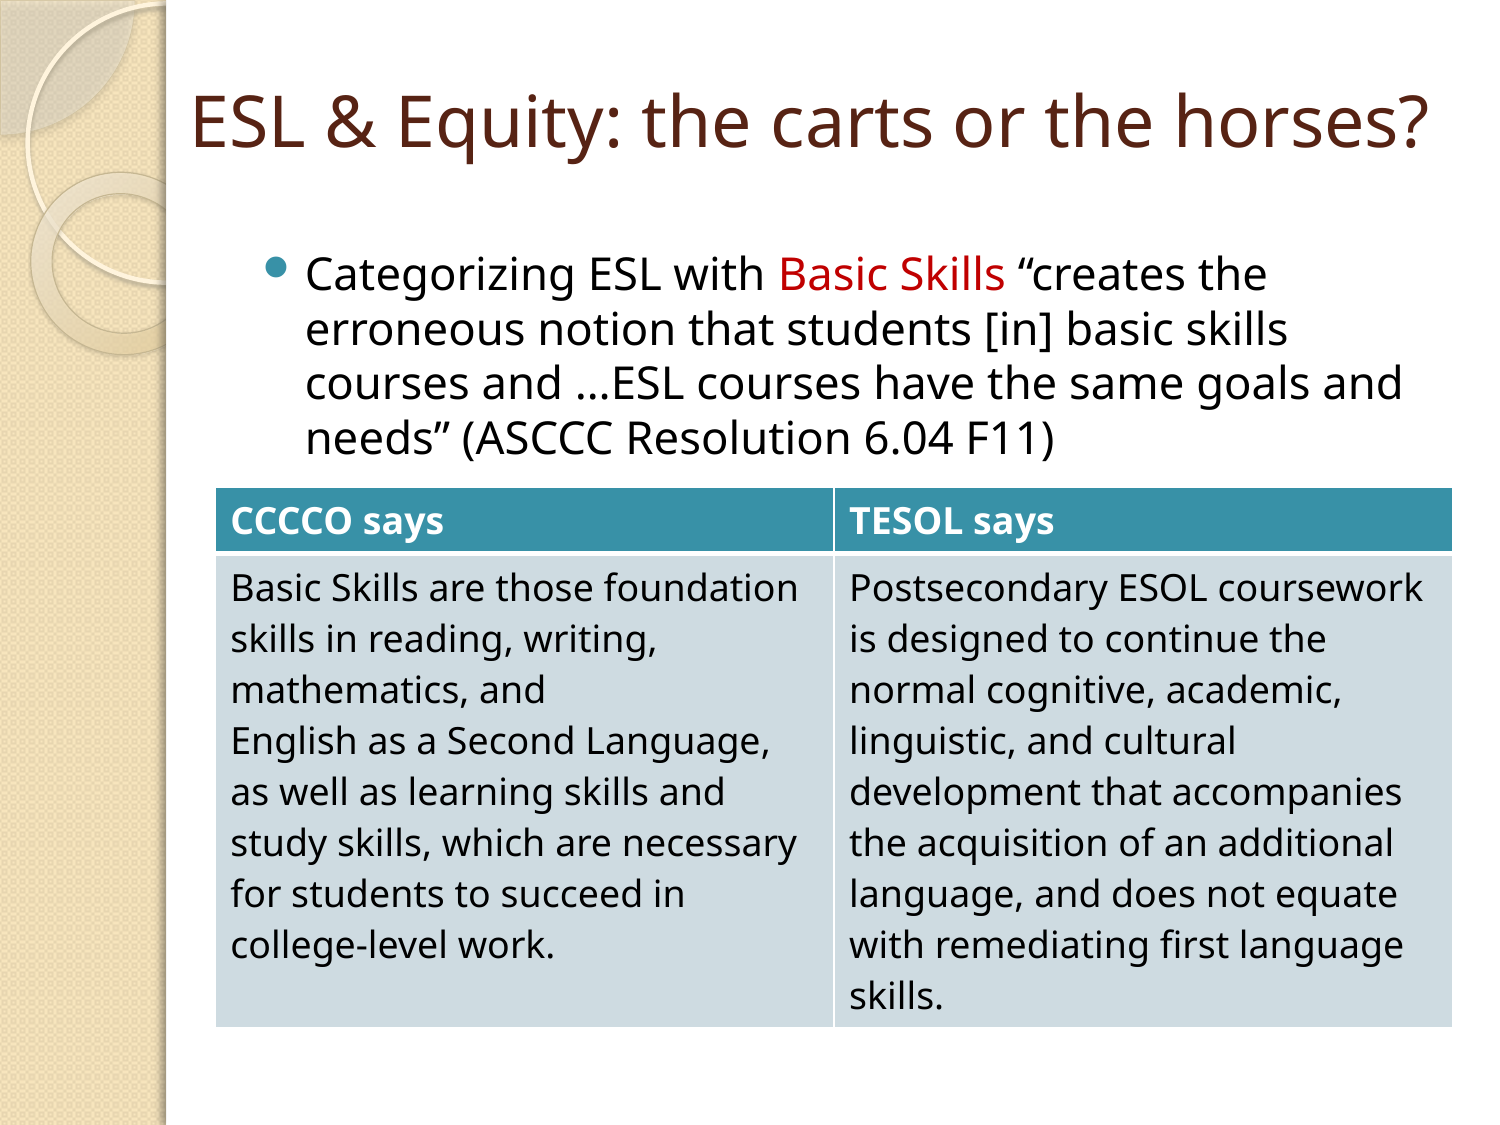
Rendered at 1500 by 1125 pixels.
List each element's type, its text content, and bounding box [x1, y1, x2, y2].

text_box ESL & Equity: the carts or the horses? [174, 24, 1453, 213]
table_cell Basic Skills are those foundation skills in reading, writing, mathematics, and English as a Second Language, as well as learning skills and study skills, which are necessary for students to succeed in college-level work. [216, 556, 833, 1027]
table_header TESOL says [835, 488, 1452, 551]
list Categorizing ESL with Basic Skills “creates the erroneous notion that students [in] basic skills courses and …ESL courses have the same goals and needs” (ASCCC Resolution 6.04 F11) ESL ≠ remediation [235, 237, 1466, 1025]
table_cell Postsecondary ESOL coursework is designed to continue the normal cognitive, academic, linguistic, and cultural development that accompanies the acquisition of an additional language, and does not equate with remediating first language skills. [835, 556, 1452, 1027]
table_header CCCCO says [216, 488, 833, 551]
